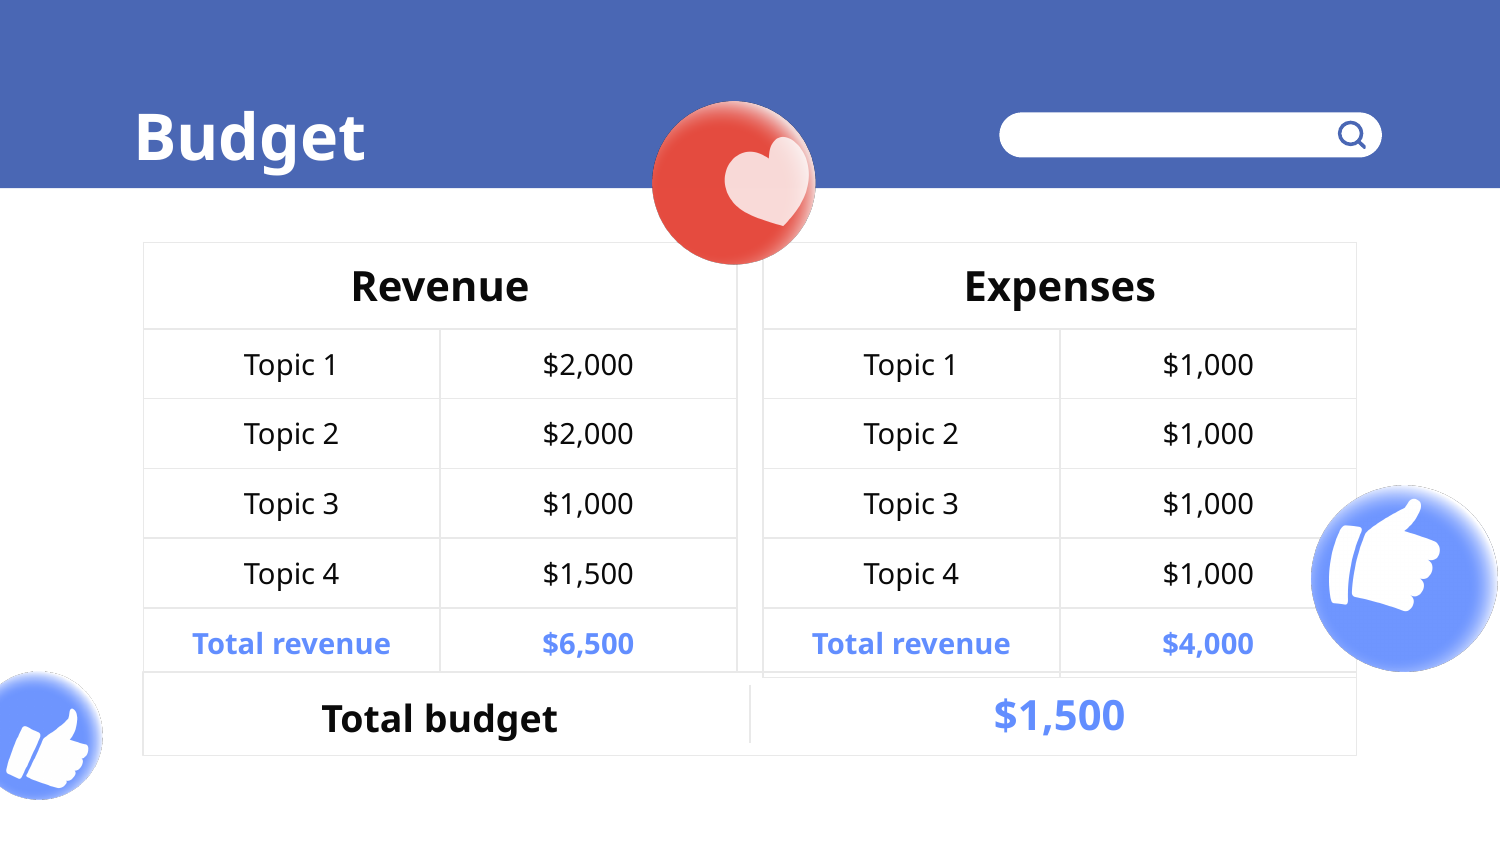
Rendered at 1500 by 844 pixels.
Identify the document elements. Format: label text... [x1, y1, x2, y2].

table_cell Topic 3 [144, 469, 439, 537]
table_cell $4,000 [1061, 609, 1308, 677]
table_cell Topic 2 [764, 399, 1059, 468]
text_box Total budget [263, 687, 617, 748]
table_cell $1,000 [441, 469, 736, 537]
title Budget [118, 88, 972, 182]
picture [0, 671, 104, 800]
table_cell $2,000 [441, 330, 736, 398]
table_cell $6,500 [441, 609, 736, 671]
table_cell Topic 4 [764, 539, 1059, 607]
table_header Expenses [764, 243, 1356, 328]
table_cell Total revenue [144, 609, 439, 671]
text_box [143, 671, 1357, 756]
table_cell $1,000 [1061, 330, 1356, 398]
table_cell $1,500 [441, 539, 736, 607]
table_header Revenue [144, 243, 736, 328]
table_cell $1,000 [1061, 539, 1306, 607]
table_cell Topic 2 [144, 399, 439, 468]
table_cell Topic 3 [764, 469, 1059, 537]
table_cell Topic 4 [144, 539, 439, 607]
picture [1311, 485, 1498, 673]
table_cell $2,000 [441, 399, 736, 468]
table_cell Topic 1 [144, 330, 439, 398]
table_cell $1,000 [1061, 399, 1356, 468]
table_cell Total revenue [764, 609, 1059, 677]
table_cell $1,000 [1061, 469, 1356, 537]
picture [652, 100, 819, 268]
text_box $1,500 [883, 683, 1237, 744]
table_cell Topic 1 [764, 330, 1059, 398]
